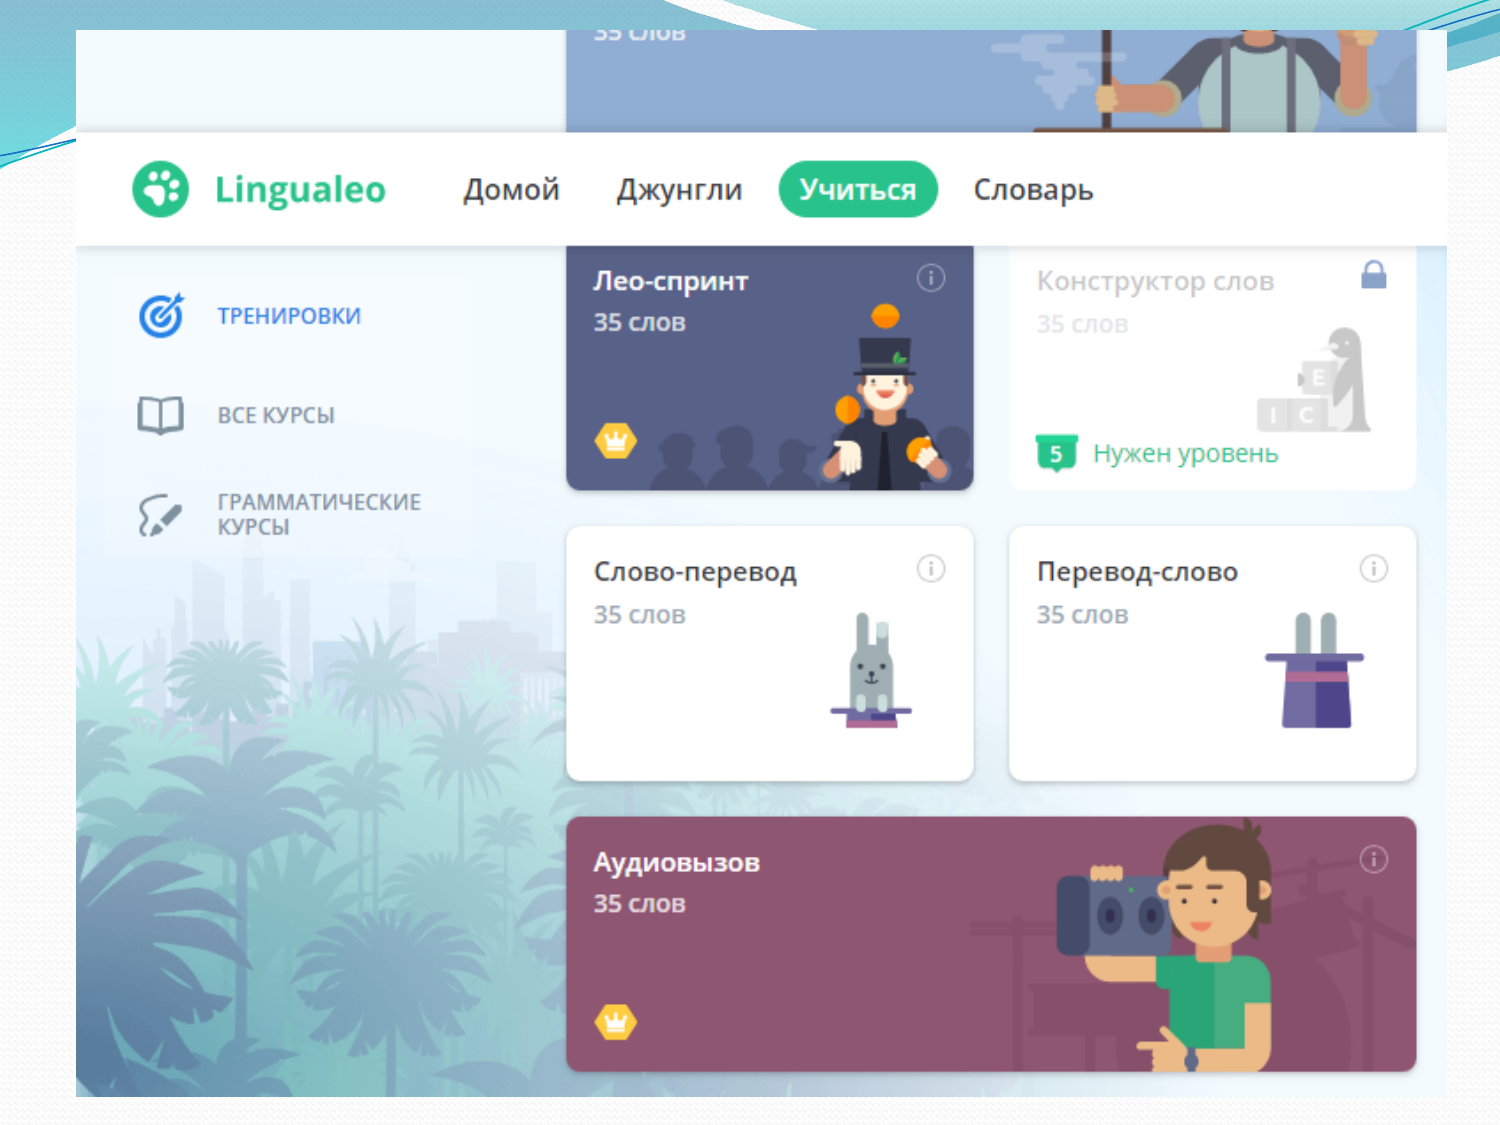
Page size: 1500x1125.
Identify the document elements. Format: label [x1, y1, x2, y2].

picture [76, 30, 1448, 1097]
